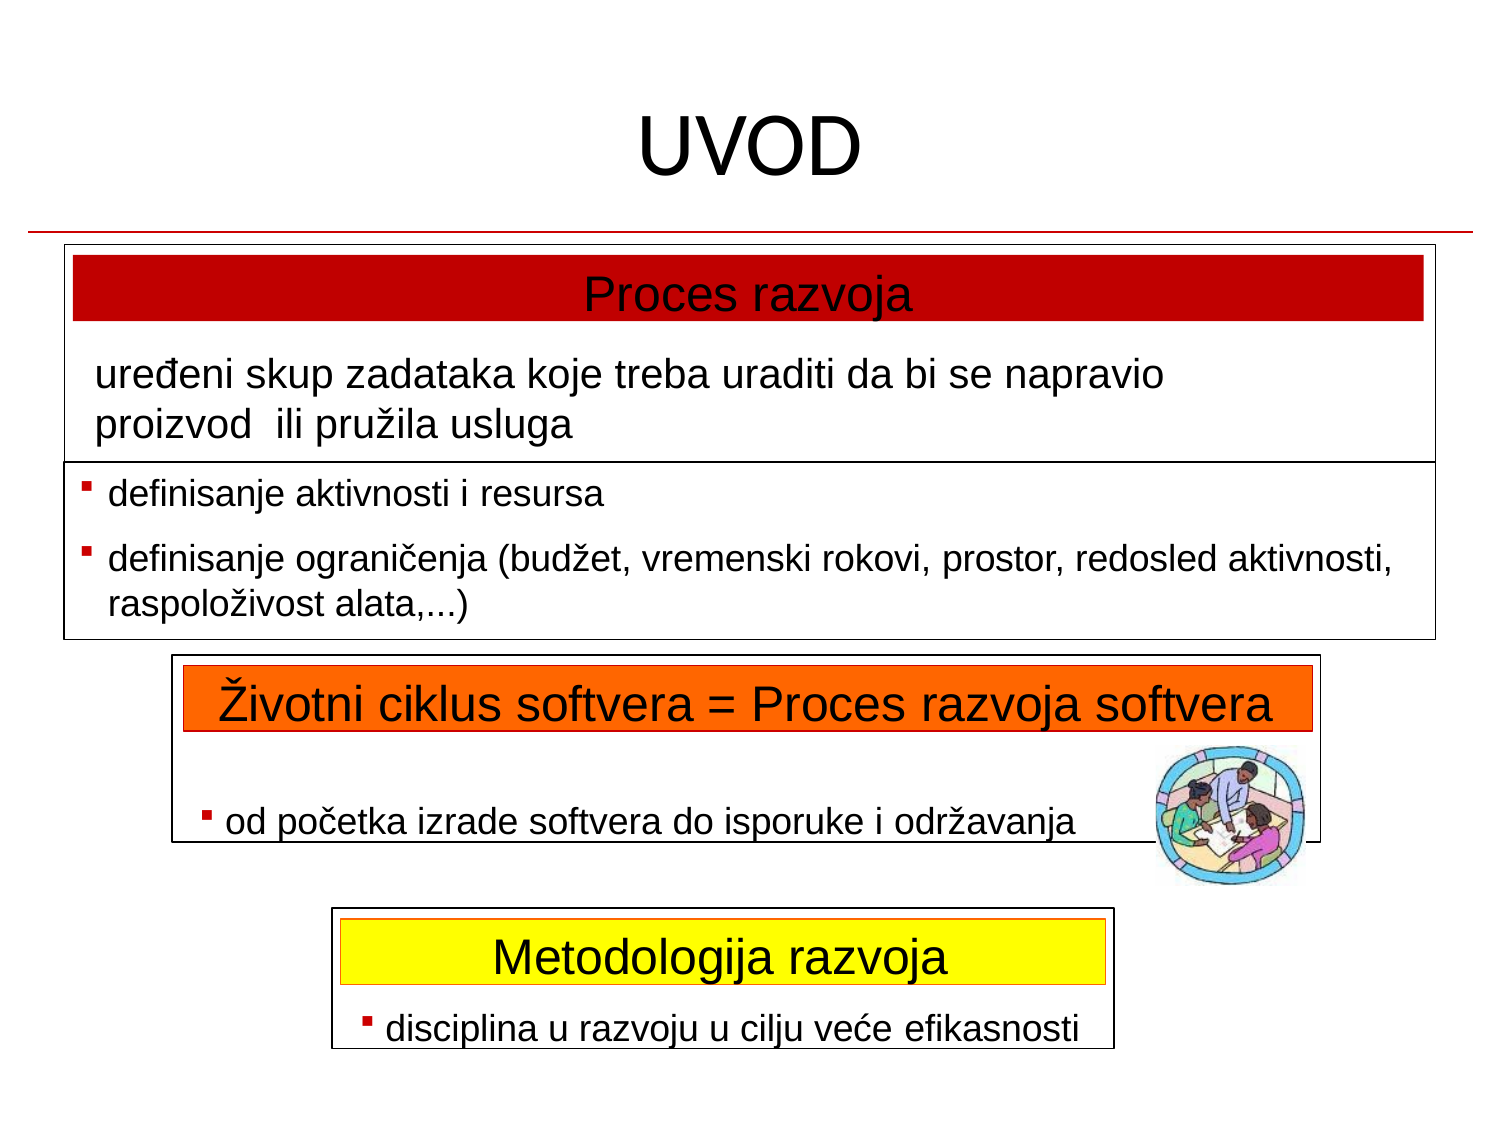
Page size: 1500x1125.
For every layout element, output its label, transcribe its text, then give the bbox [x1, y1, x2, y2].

title UVOD [74, 44, 1425, 231]
text_box [64, 463, 1436, 640]
text_box [1155, 745, 1306, 886]
text_box [64, 244, 1436, 463]
text_box Životni ciklus softvera = Proces razvoja softvera [183, 665, 1313, 731]
text_box od početka izrade softvera do isporuke i održavanja [171, 654, 1321, 843]
text_box uređeni skup zadataka koje treba uraditi da bi se napravio proizvod ili pružila usluga definisanje aktivnosti i resursa definisanje ograničenja (budžet, vremenski rokovi, prostor, redosled aktivnosti, raspoloživost alata,...) [77, 347, 1408, 624]
text_box Metodologija razvoja [340, 918, 1106, 985]
text_box disciplina u razvoju u cilju veće efikasnosti [332, 908, 1114, 1049]
